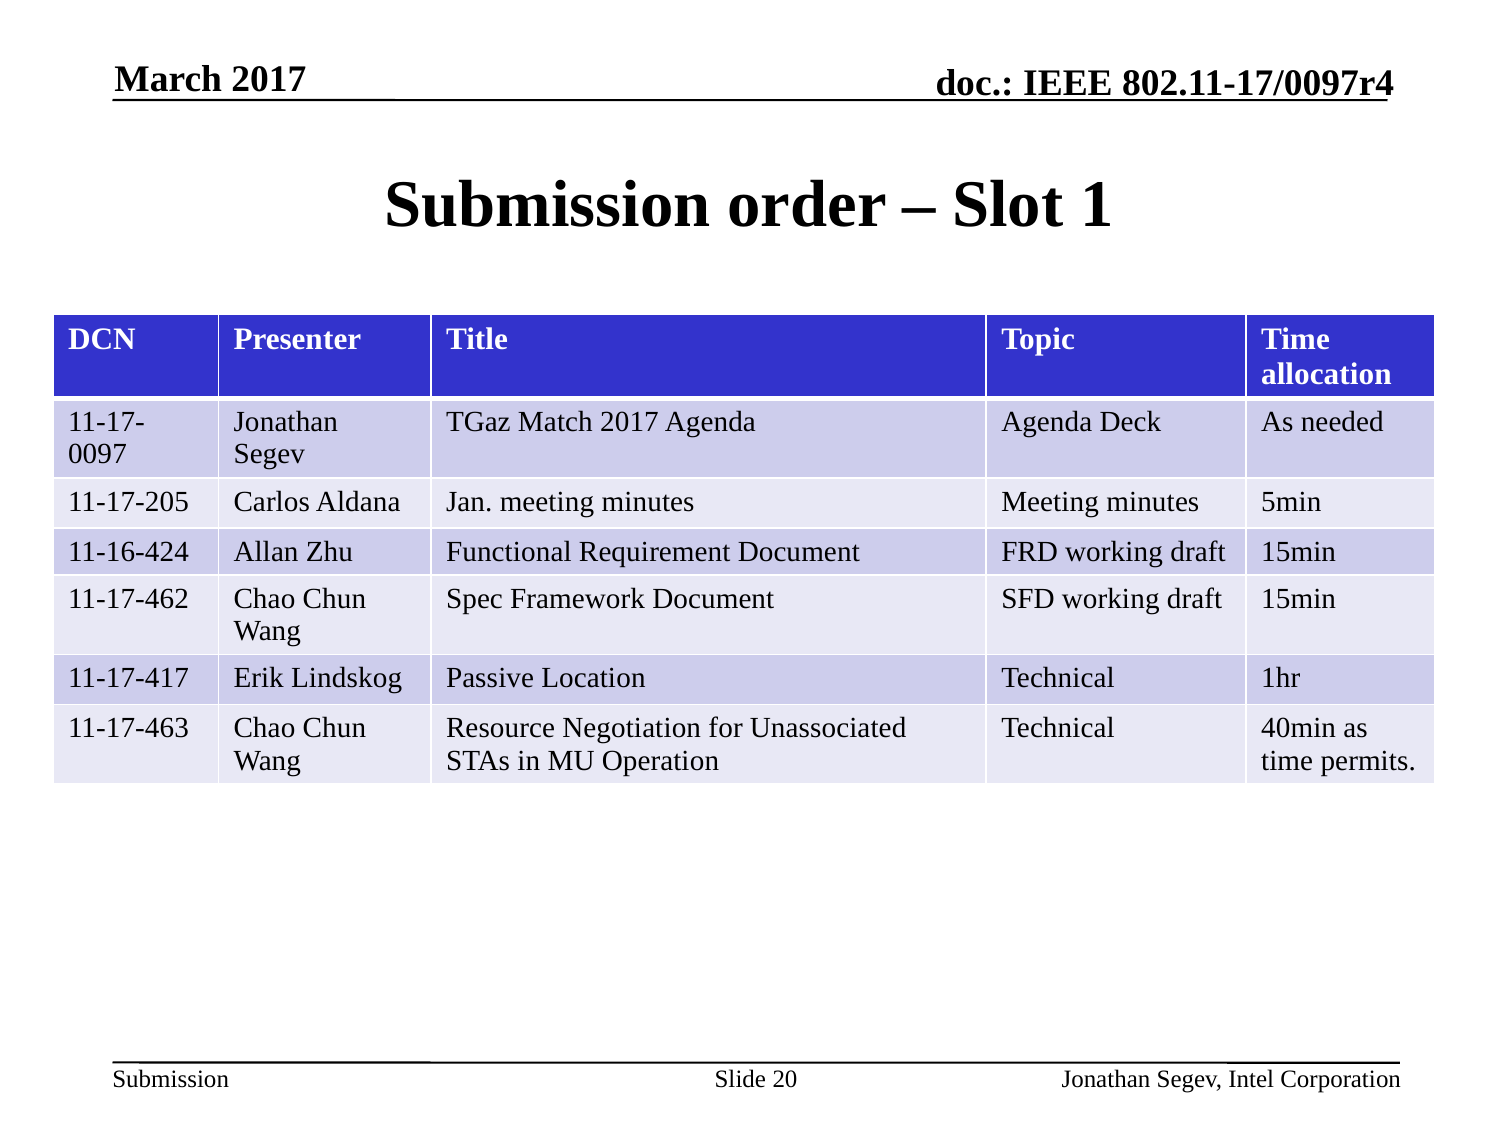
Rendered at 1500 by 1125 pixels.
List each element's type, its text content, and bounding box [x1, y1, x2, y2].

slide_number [114, 54, 423, 100]
table_cell 11-17-0097 [54, 401, 218, 477]
table_cell Technical [987, 655, 1245, 704]
table_cell Chao Chun Wang [219, 705, 430, 783]
table_cell Resource Negotiation for Unassociated STAs in MU Operation [432, 705, 985, 783]
table_cell TGaz Match 2017 Agenda [432, 401, 985, 477]
table_cell 11-17-463 [54, 705, 218, 783]
table_header Time allocation [1247, 315, 1434, 396]
table_cell 1hr [1247, 655, 1434, 704]
table_cell Meeting minutes [987, 479, 1245, 527]
table_cell 5min [1247, 479, 1434, 527]
table_header Title [432, 315, 985, 396]
table_cell SFD working draft [987, 576, 1245, 654]
table_cell Chao Chun Wang [219, 576, 430, 654]
table_header DCN [54, 315, 218, 396]
table_header Topic [987, 315, 1245, 396]
table_cell Technical [987, 705, 1245, 783]
table_cell Erik Lindskog [219, 655, 430, 704]
table_cell Functional Requirement Document [432, 529, 985, 574]
table_cell 15min [1247, 529, 1434, 574]
table_cell Carlos Aldana [219, 479, 430, 527]
table_cell As needed [1247, 401, 1434, 477]
slide_number Slide 20 [712, 1061, 800, 1123]
title Submission order – Slot 1 [112, 112, 1388, 288]
table_cell 15min [1247, 576, 1434, 654]
table_cell Jonathan Segev [219, 401, 430, 477]
table_header Presenter [219, 315, 430, 396]
footer Jonathan Segev, Intel Corporation [878, 1061, 1402, 1093]
table_cell Spec Framework Document [432, 576, 985, 654]
table_cell Agenda Deck [987, 401, 1245, 477]
table_cell Passive Location [432, 655, 985, 704]
table_cell Jan. meeting minutes [432, 479, 985, 527]
table_cell 11-17-462 [54, 576, 218, 654]
table_cell Allan Zhu [219, 529, 430, 574]
table_cell 11-17-205 [54, 479, 218, 527]
table_cell 11-16-424 [54, 529, 218, 574]
table_cell FRD working draft [987, 529, 1245, 574]
table_cell 11-17-417 [54, 655, 218, 704]
table_cell 40min as time permits. [1247, 705, 1434, 783]
